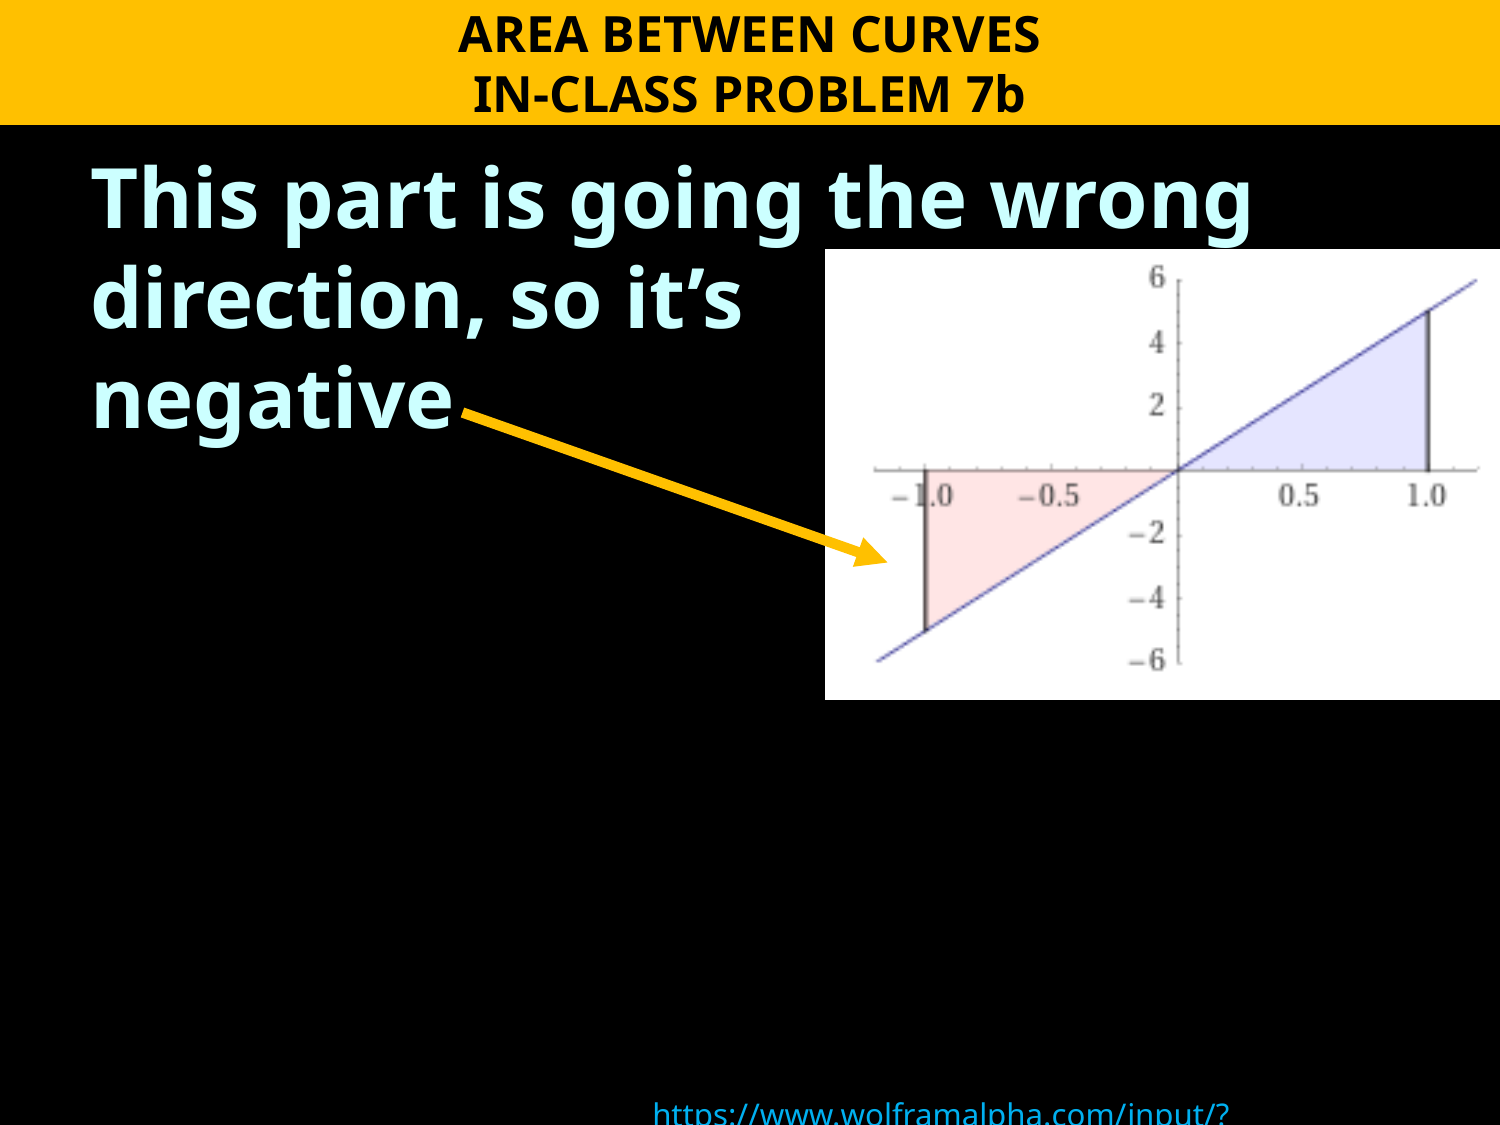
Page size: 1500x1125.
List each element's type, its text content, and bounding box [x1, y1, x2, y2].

text_box AREA BETWEEN CURVES IN-CLASS PROBLEM 7b [0, 0, 1500, 125]
text_box This part is going the wrong direction, so it’s negative [75, 137, 1450, 1125]
text_box https://www.wolframalpha.com/input/?i=definite+integral [637, 1087, 1500, 1125]
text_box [462, 412, 888, 563]
picture [824, 249, 1500, 701]
